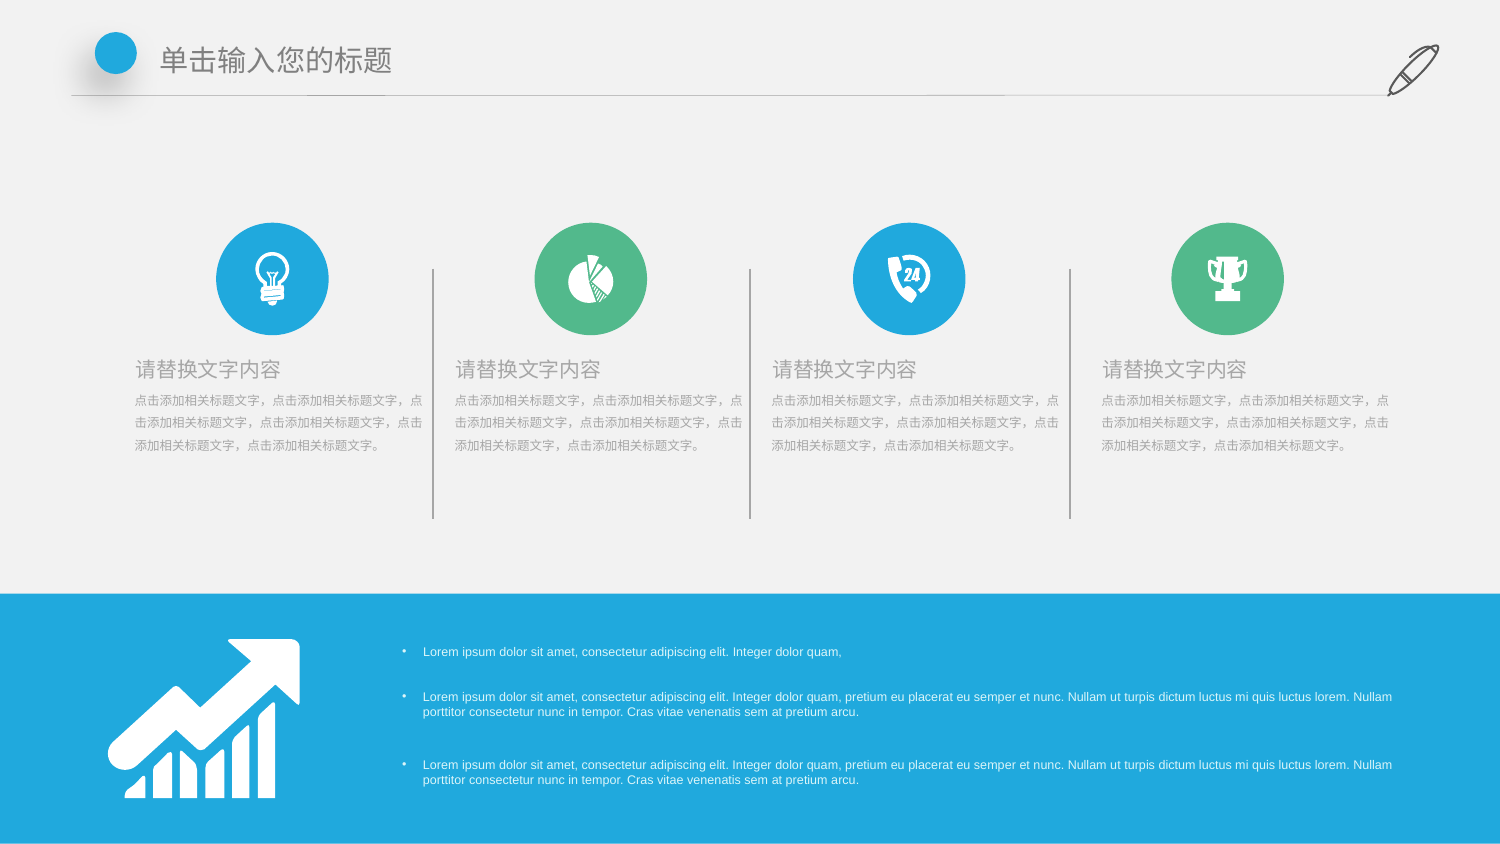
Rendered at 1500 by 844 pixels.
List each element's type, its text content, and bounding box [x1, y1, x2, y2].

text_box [386, 636, 1441, 795]
text_box 点击添加相关标题文字，点击添加相关标题文字，点击添加相关标题文字，点击添加相关标题文字，点击添加相关标题文字，点击添加相关标题文字。 [761, 380, 1065, 458]
text_box 请替换文字内容 [761, 346, 1045, 388]
text_box 请替换文字内容 [1091, 346, 1375, 388]
text_box [0, 592, 1500, 844]
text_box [215, 222, 329, 336]
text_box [105, 638, 300, 799]
text_box 点击添加相关标题文字，点击添加相关标题文字，点击添加相关标题文字，点击添加相关标题文字，点击添加相关标题文字，点击添加相关标题文字。 [124, 380, 428, 458]
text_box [1171, 222, 1285, 336]
text_box 点击添加相关标题文字，点击添加相关标题文字，点击添加相关标题文字，点击添加相关标题文字，点击添加相关标题文字，点击添加相关标题文字。 [1091, 380, 1401, 458]
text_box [534, 222, 648, 336]
text_box 请替换文字内容 [444, 346, 729, 388]
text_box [852, 222, 966, 336]
text_box 请替换文字内容 [124, 346, 409, 388]
text_box 点击添加相关标题文字，点击添加相关标题文字，点击添加相关标题文字，点击添加相关标题文字，点击添加相关标题文字，点击添加相关标题文字。 [444, 380, 745, 458]
